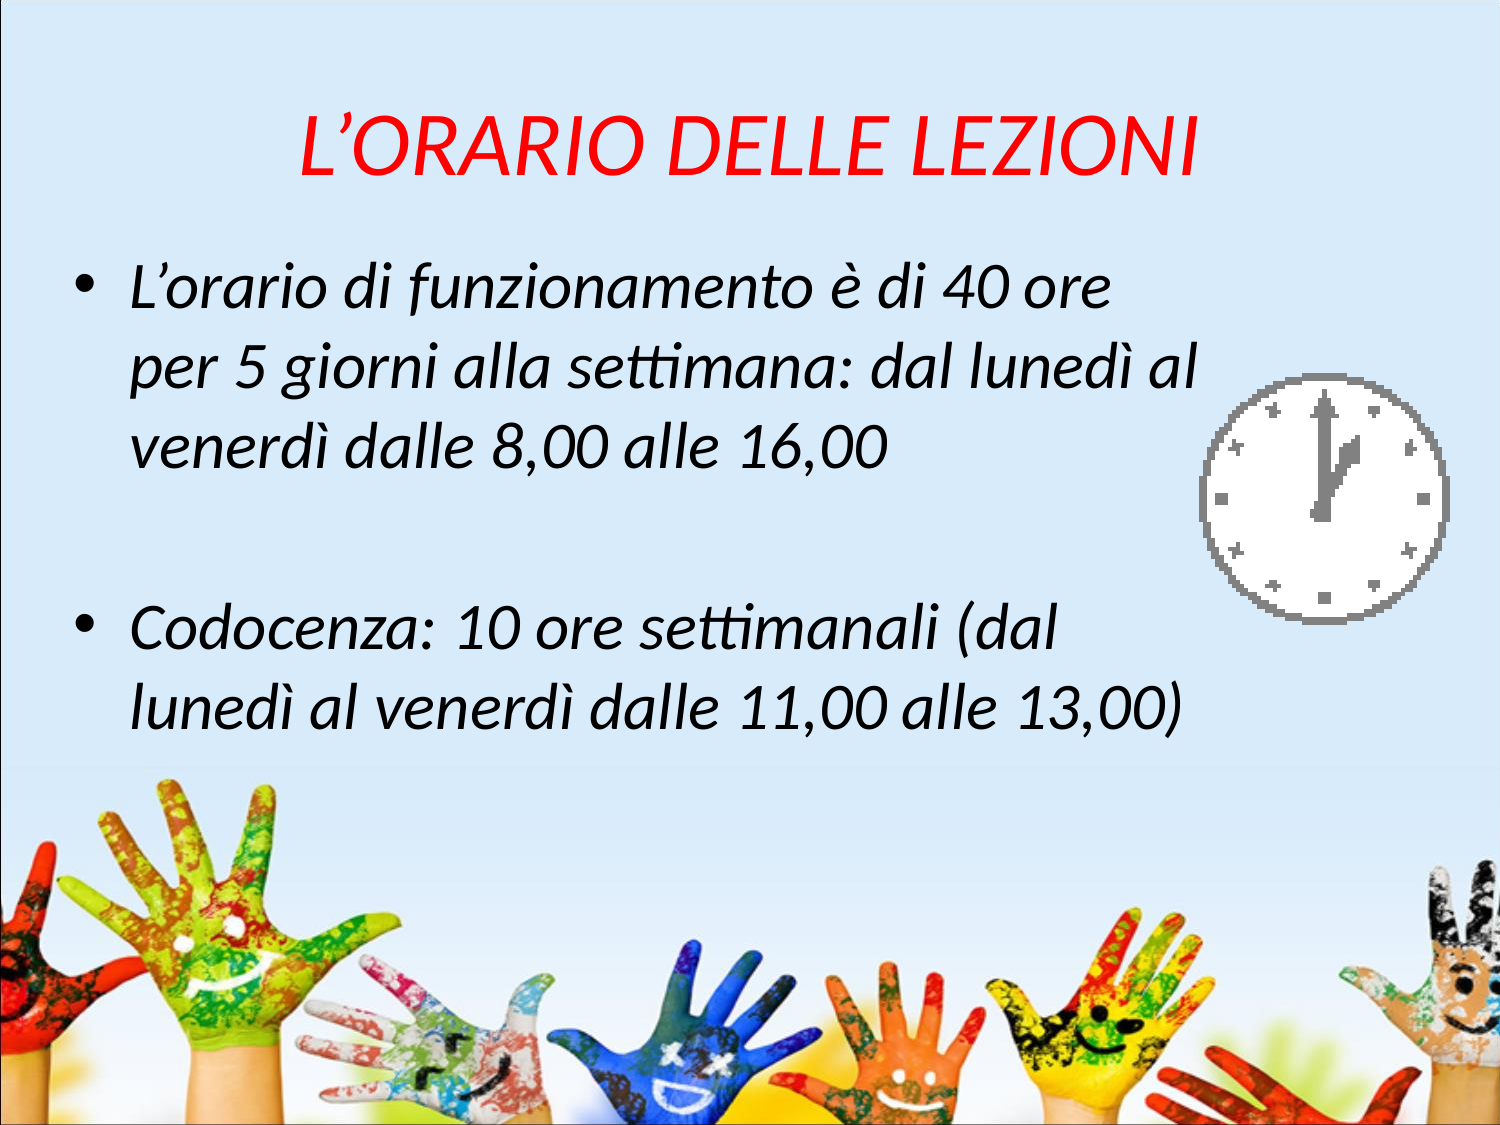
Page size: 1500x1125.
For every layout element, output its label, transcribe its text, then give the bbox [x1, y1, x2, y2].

picture [0, 0, 1500, 1125]
title L’ORARIO DELLE LEZIONI [75, 45, 1425, 233]
list L’orario di funzionamento è di 40 ore per 5 giorni alla settimana: dal lunedì al venerdì dalle 8,00 alle 16,00 Codocenza: 10 ore settimanali (dal lunedì al venerdì dalle 11,00 alle 13,00) [58, 234, 1223, 856]
